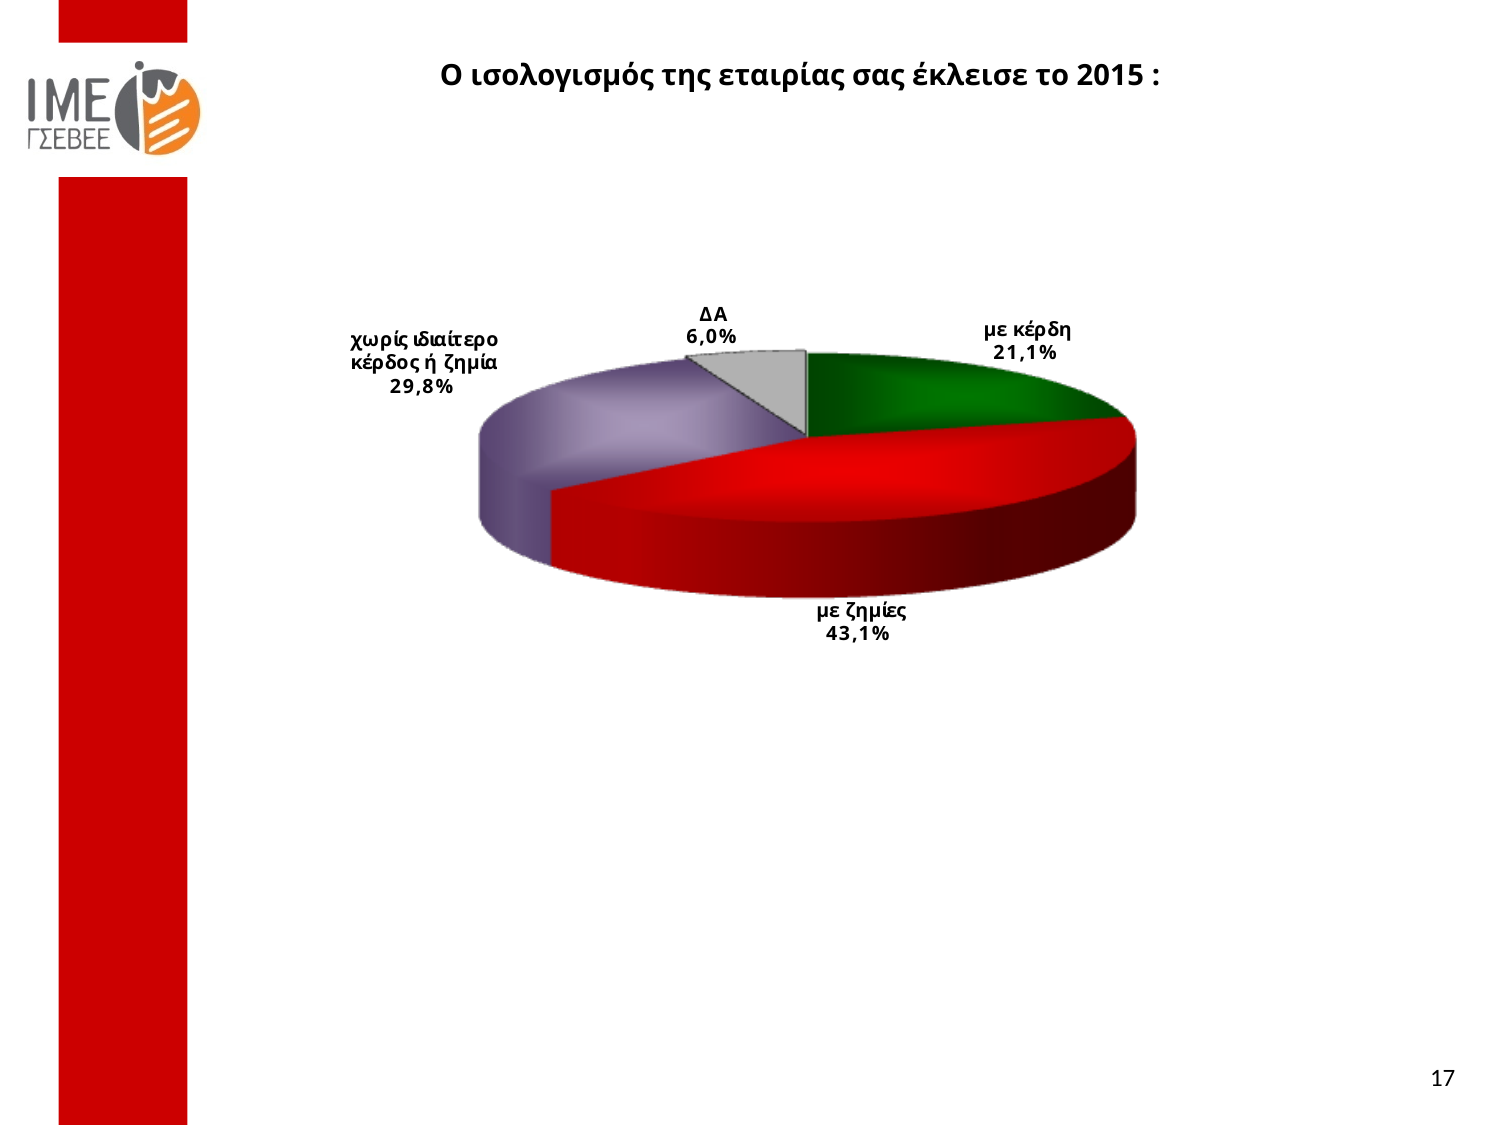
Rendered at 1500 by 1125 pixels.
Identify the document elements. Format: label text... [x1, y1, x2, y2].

title Ο ισολογισμός της εταιρίας σας έκλεισε το 2015 : [187, 48, 1406, 162]
picture [17, 44, 207, 177]
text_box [304, 269, 1461, 745]
slide_number 17 [1120, 1023, 1471, 1100]
